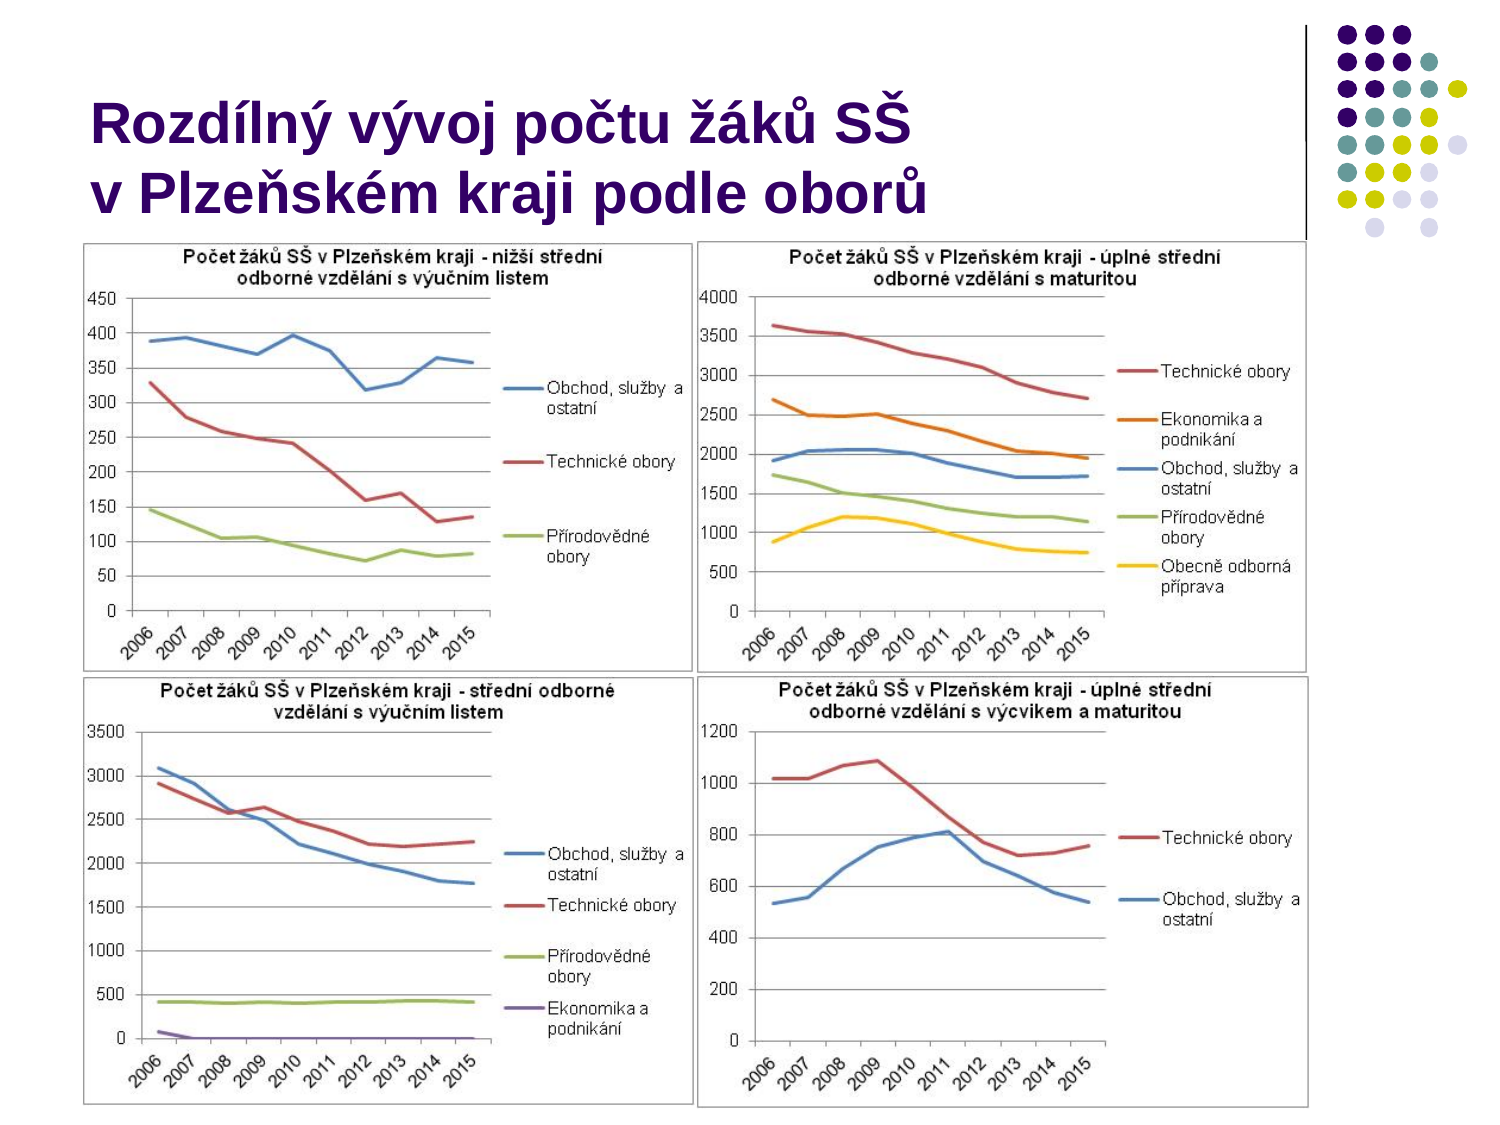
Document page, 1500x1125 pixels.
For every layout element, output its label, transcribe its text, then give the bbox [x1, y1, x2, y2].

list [696, 240, 1308, 674]
picture [82, 241, 694, 673]
picture [82, 676, 695, 1106]
picture [696, 675, 1310, 1110]
title Rozdílný vývoj počtu žáků SŠ v Plzeňském kraji podle oborů [74, 19, 959, 233]
